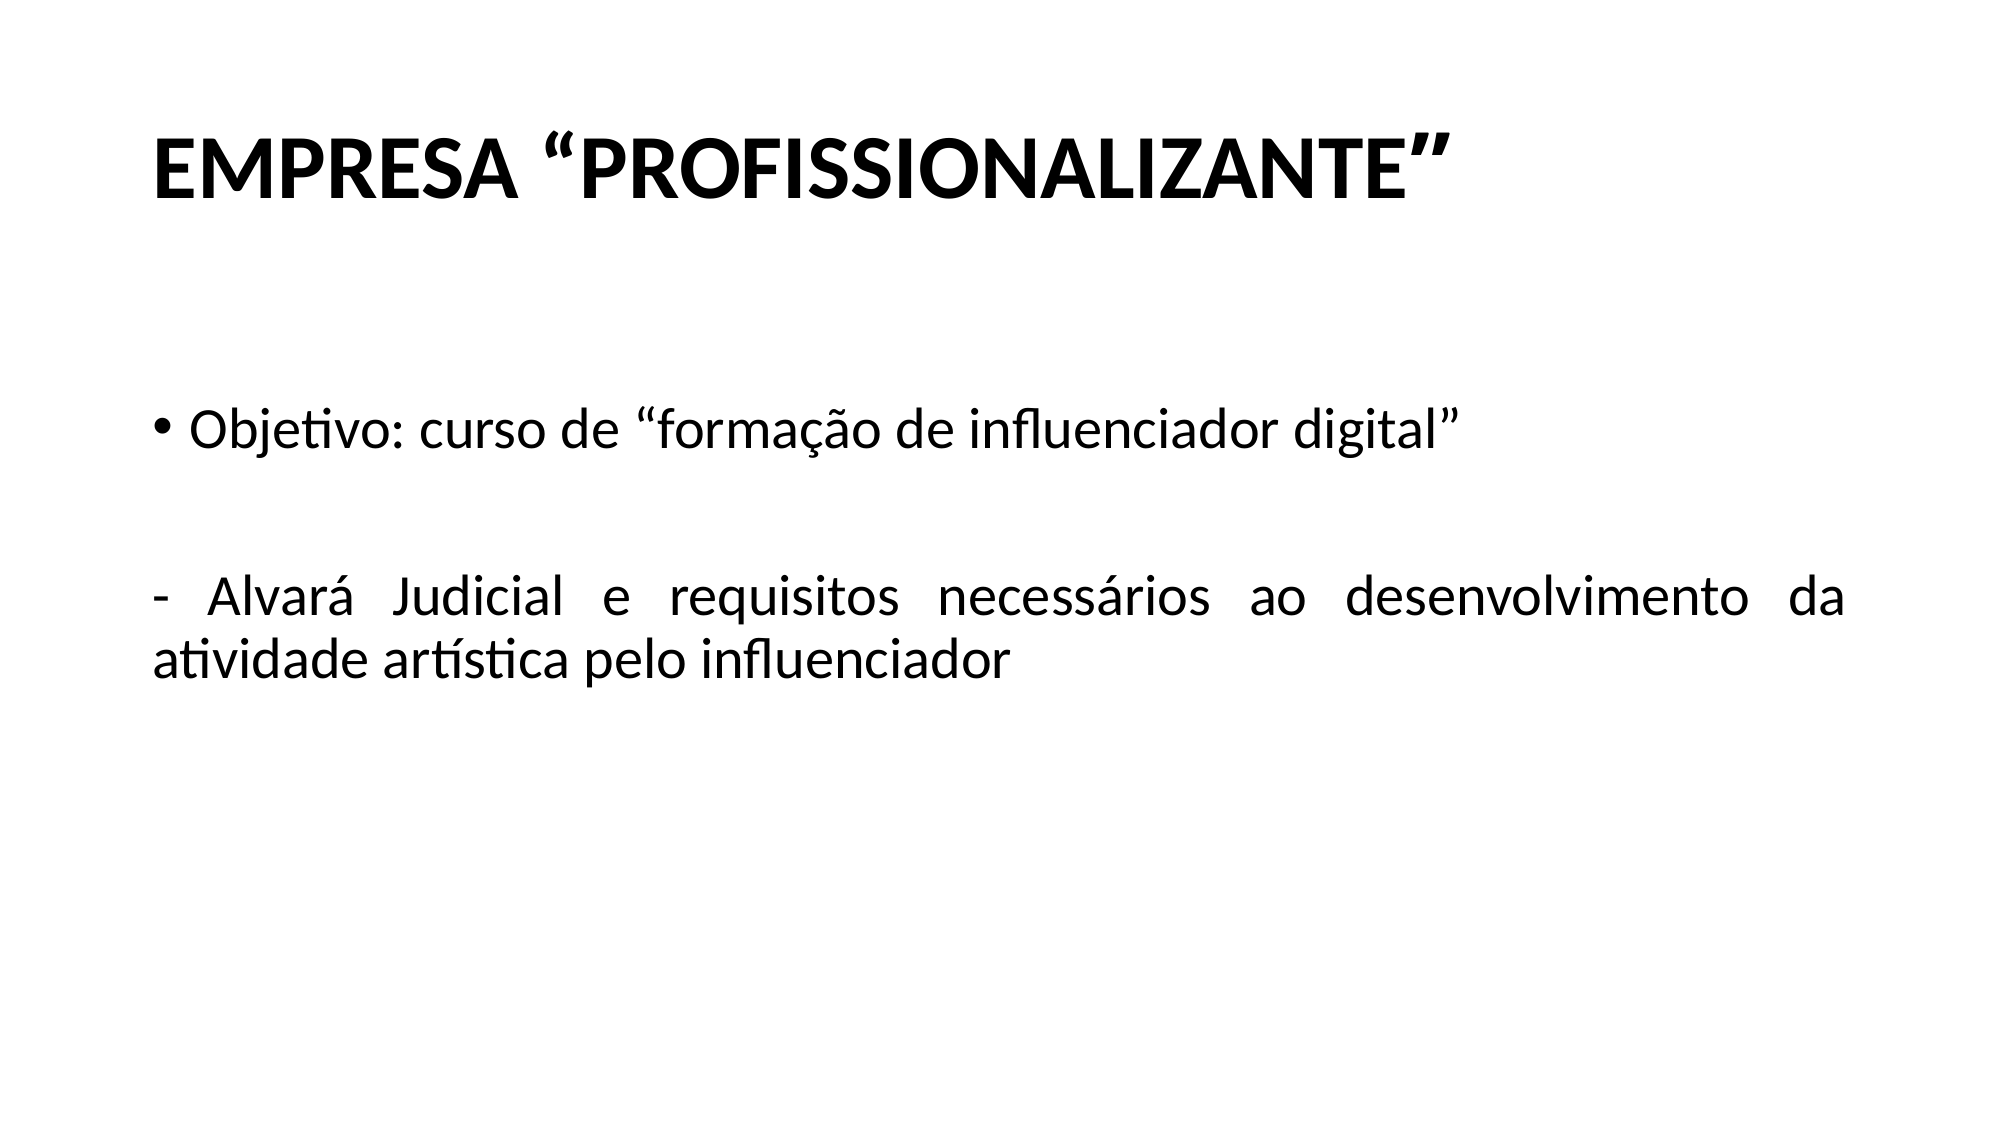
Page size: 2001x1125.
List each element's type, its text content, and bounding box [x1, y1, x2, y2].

title EMPRESA “PROFISSIONALIZANTE” [137, 59, 1863, 278]
list Objetivo: curso de “formação de influenciador digital” - Alvará Judicial e requisitos necessários ao desenvolvimento da atividade artística pelo influenciador [137, 299, 1863, 1014]
